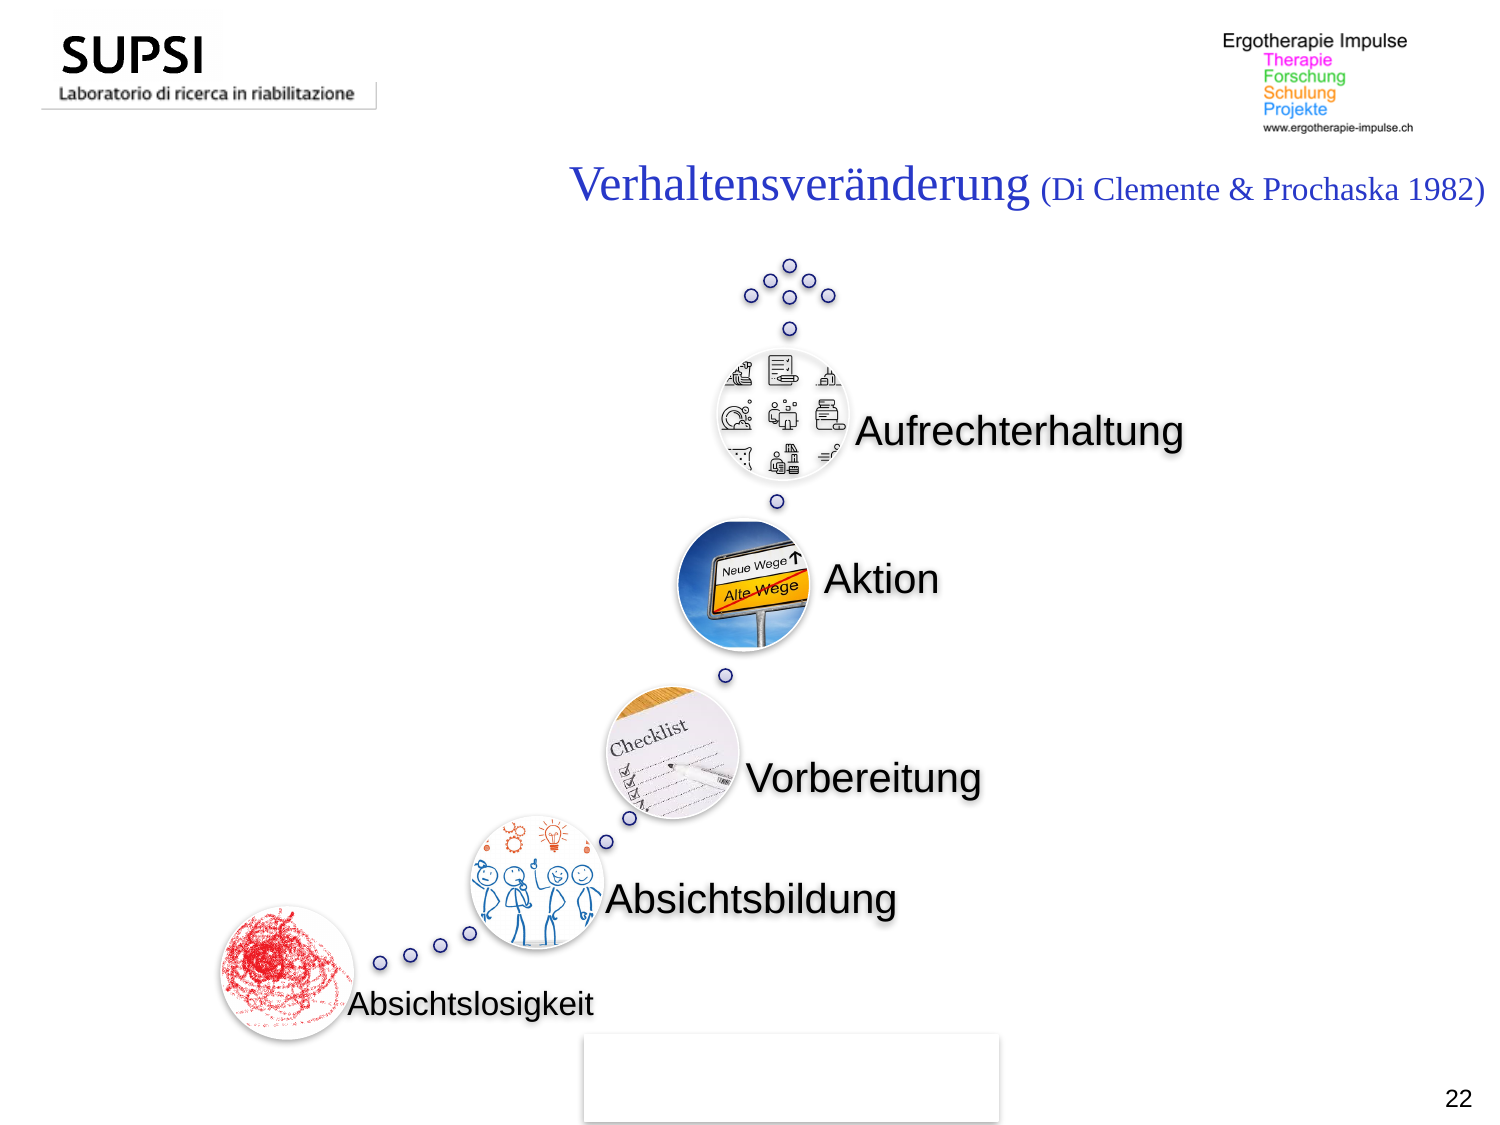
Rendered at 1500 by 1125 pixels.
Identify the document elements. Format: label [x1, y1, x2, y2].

list [0, 0, 1500, 1125]
